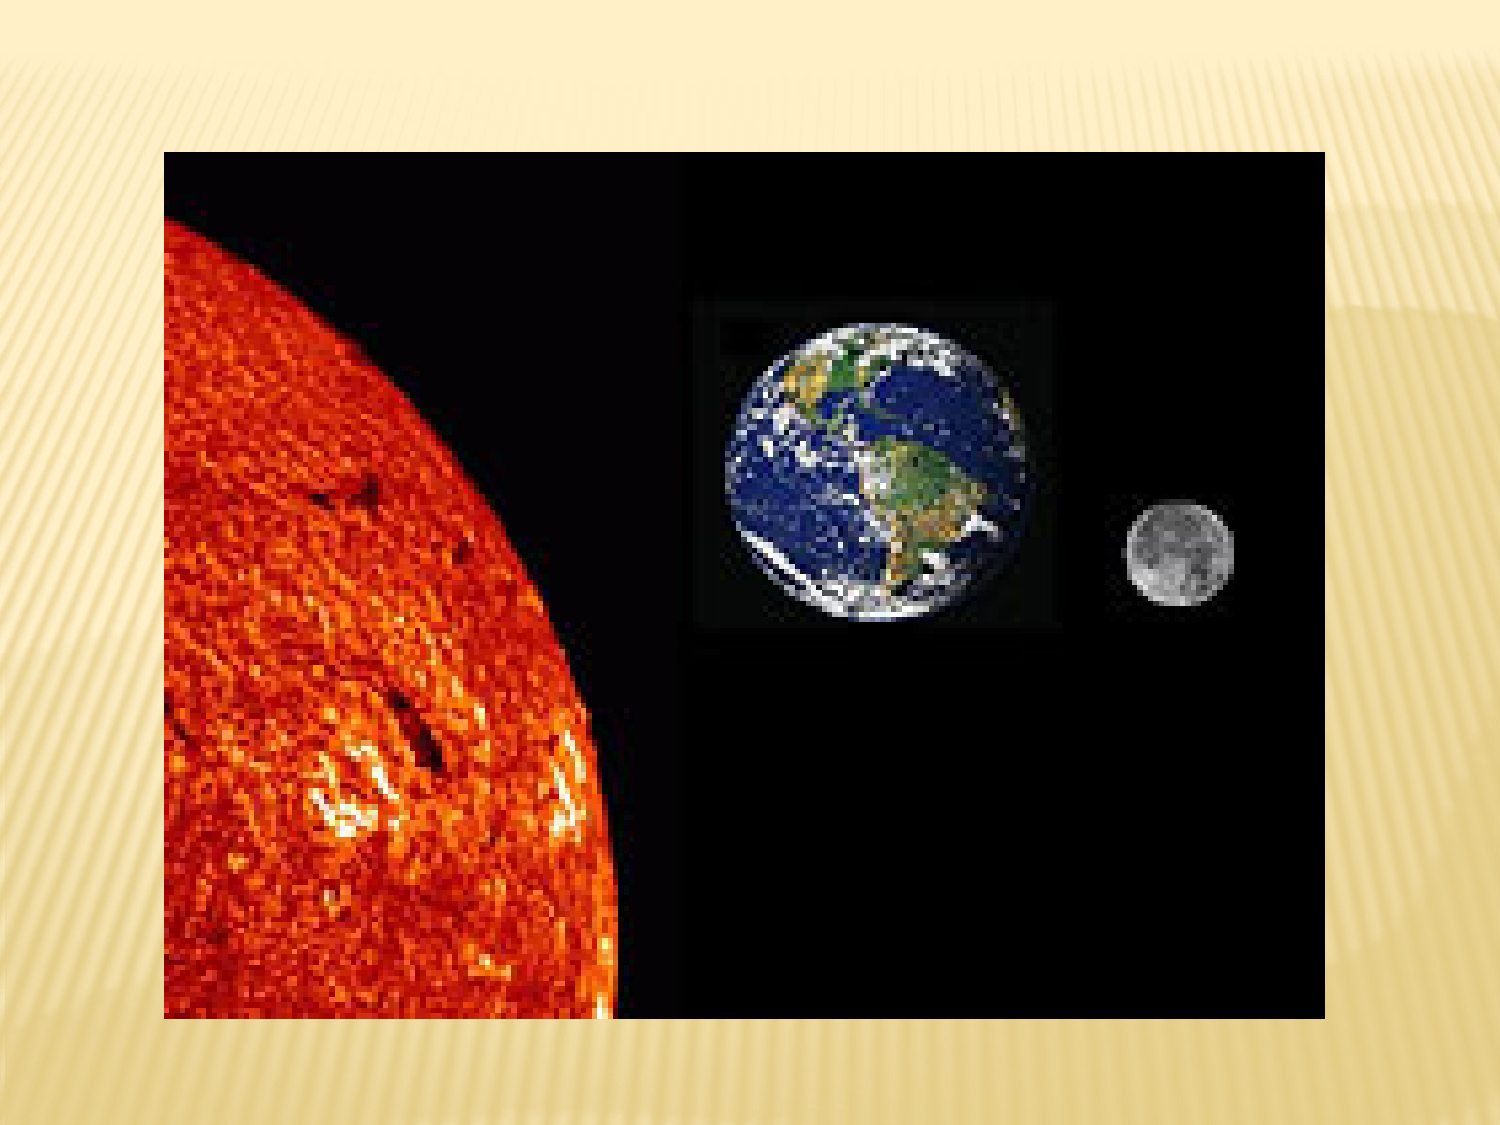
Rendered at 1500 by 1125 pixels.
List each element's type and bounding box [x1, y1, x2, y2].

picture [163, 152, 1325, 1019]
